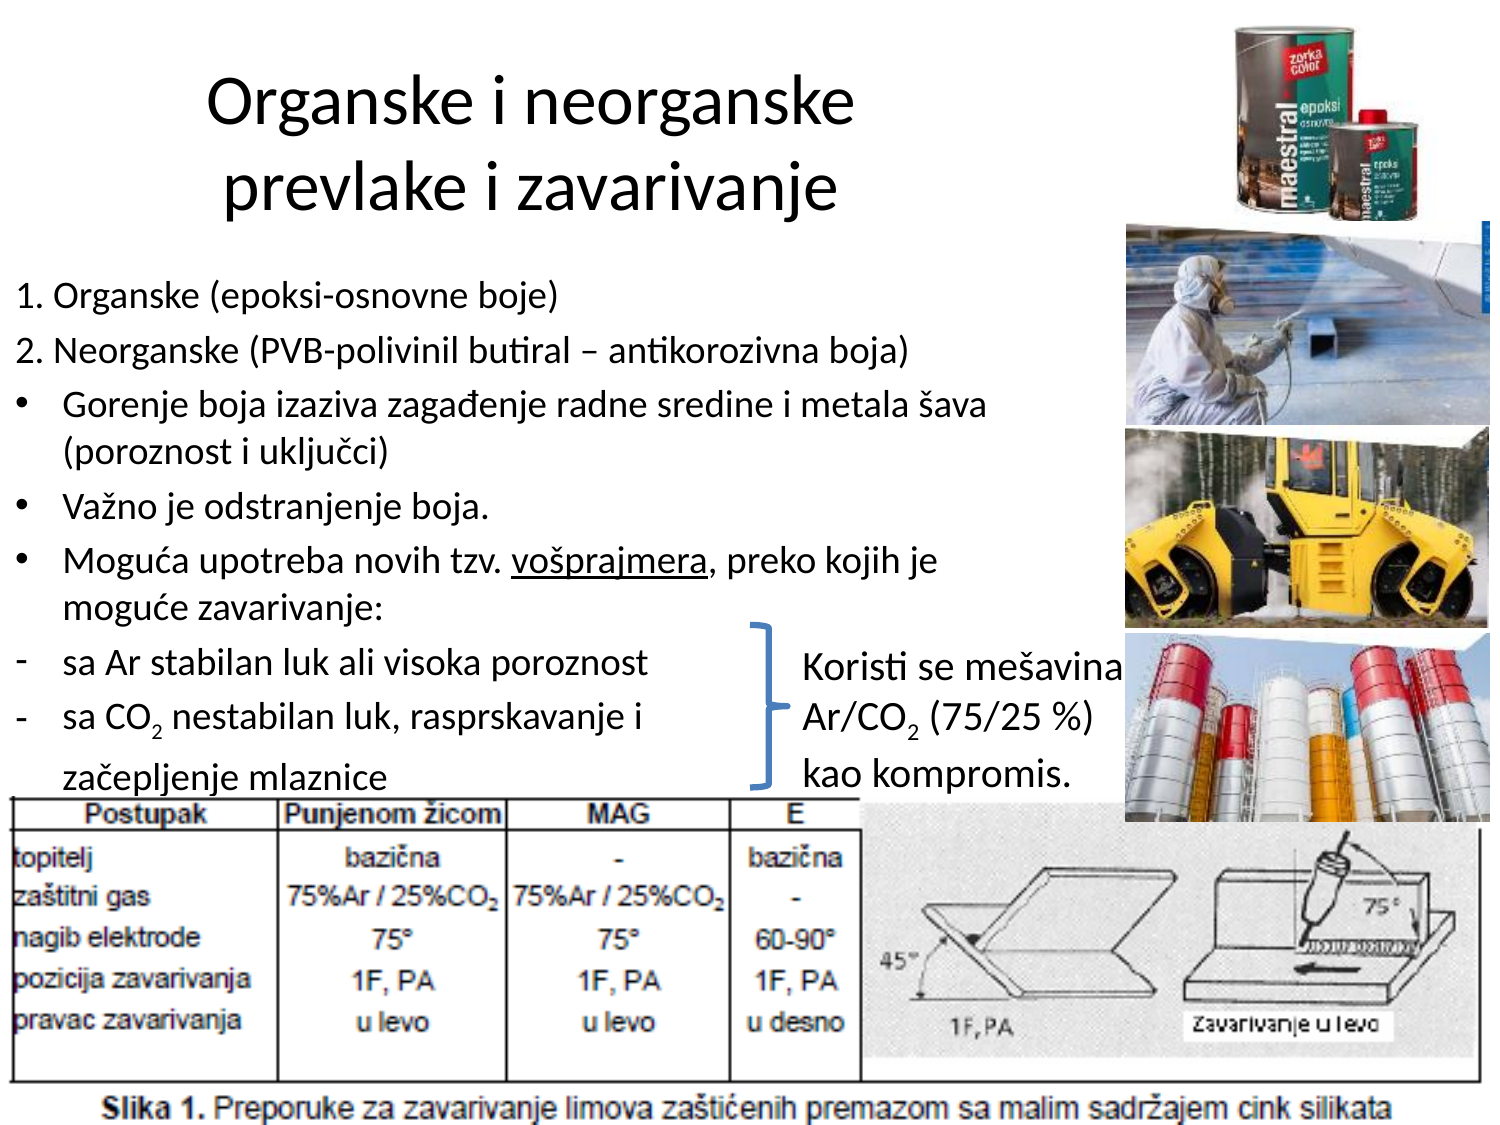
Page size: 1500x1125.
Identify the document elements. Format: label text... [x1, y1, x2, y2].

text_box Koristi se mešavina Ar/CO2 (75/25 %) kao kompromis. [787, 631, 1120, 794]
list 1. Organske (epoksi-osnovne boje) 2. Neorganske (PVB-polivinil butiral – antikorozivna boja) Gorenje boja izaziva zagađenje radne sredine i metala šava (poroznost i uključci) Važno je odstranjenje boja. Moguća upotreba novih tzv. vošprajmera, preko kojih je moguće zavarivanje: sa Ar stabilan luk ali visoka poroznost sa CO2 nestabilan luk, rasprskavanje i začepljenje mlaznice [0, 262, 1088, 794]
title Organske i neorganske prevlake i zavarivanje [75, 45, 988, 233]
text_box [749, 624, 787, 789]
picture [0, 633, 1500, 1125]
picture [1124, 1, 1490, 629]
